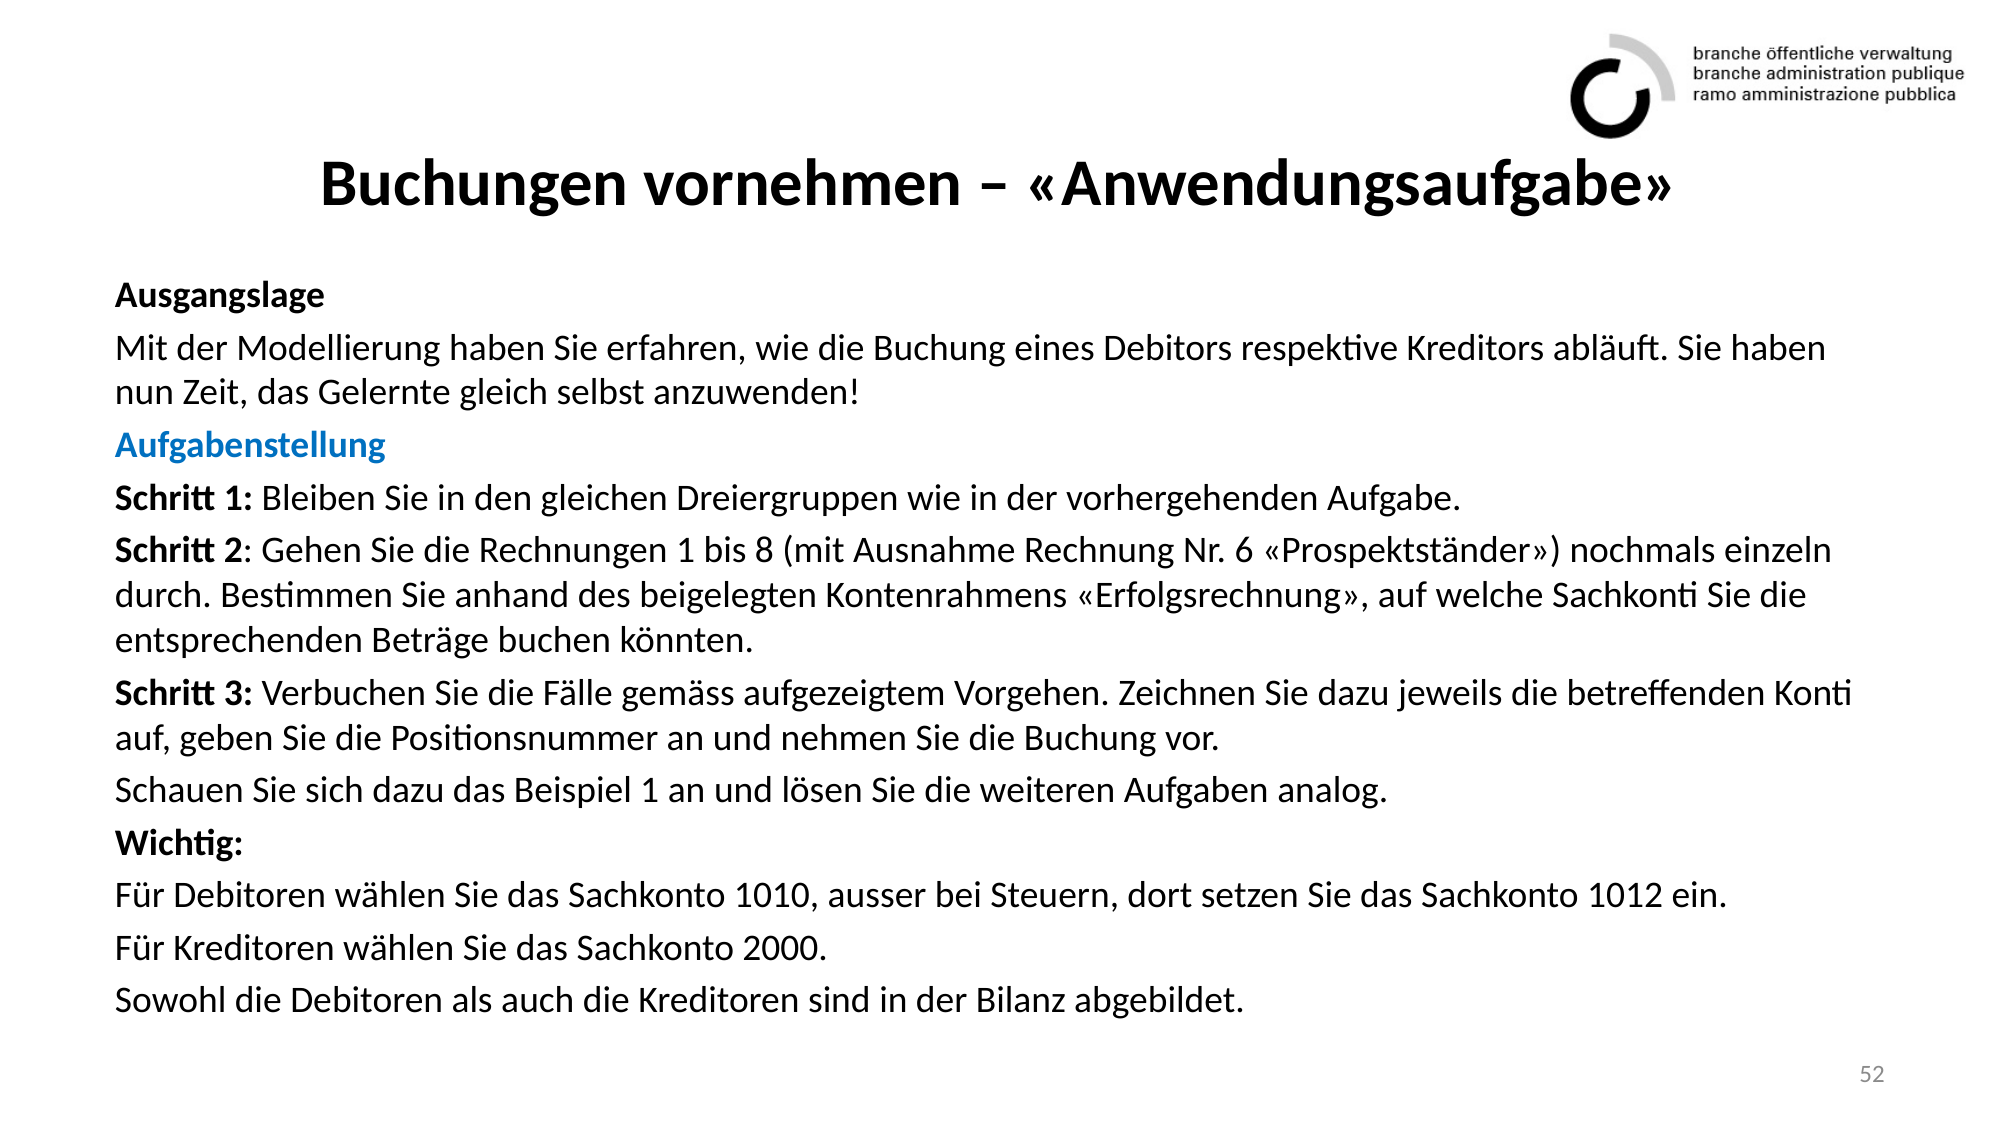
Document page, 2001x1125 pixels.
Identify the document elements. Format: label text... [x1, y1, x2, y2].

title Buchungen vornehmen – «Anwendungsaufgabe» [99, 125, 1900, 233]
list Ausgangslage Mit der Modellierung haben Sie erfahren, wie die Buchung eines Debitors respektive Kreditors abläuft. Sie haben nun Zeit, das Gelernte gleich selbst anzuwenden! Aufgabenstellung Schritt 1: Bleiben Sie in den gleichen Dreiergruppen wie in der vorhergehenden Aufgabe. Schritt 2: Gehen Sie die Rechnungen 1 bis 8 (mit Ausnahme Rechnung Nr. 6 «Prospektständer») nochmals einzeln durch. Bestimmen Sie anhand des beigelegten Kontenrahmens «Erfolgsrechnung», auf welche Sachkonti Sie die entsprechenden Beträge buchen könnten. Schritt 3: Verbuchen Sie die Fälle gemäss aufgezeigtem Vorgehen. Zeichnen Sie dazu jeweils die betreffenden Konti auf, geben Sie die Positionsnummer an und nehmen Sie die Buchung vor. Schauen Sie sich dazu das Beispiel 1 an und lösen Sie die weiteren Aufgaben analog. Wichtig: Für Debitoren wählen Sie das Sachkonto 1010, ausser bei Steuern, dort setzen Sie das Sachkonto 1012 ein. Für Kreditoren wählen Sie das Sachkonto 2000. Sowohl die Debitoren als auch die Kreditoren sind in der Bilanz abgebildet. [99, 262, 1900, 1005]
slide_number 52 [1433, 1042, 1900, 1103]
picture [1566, 28, 1975, 147]
